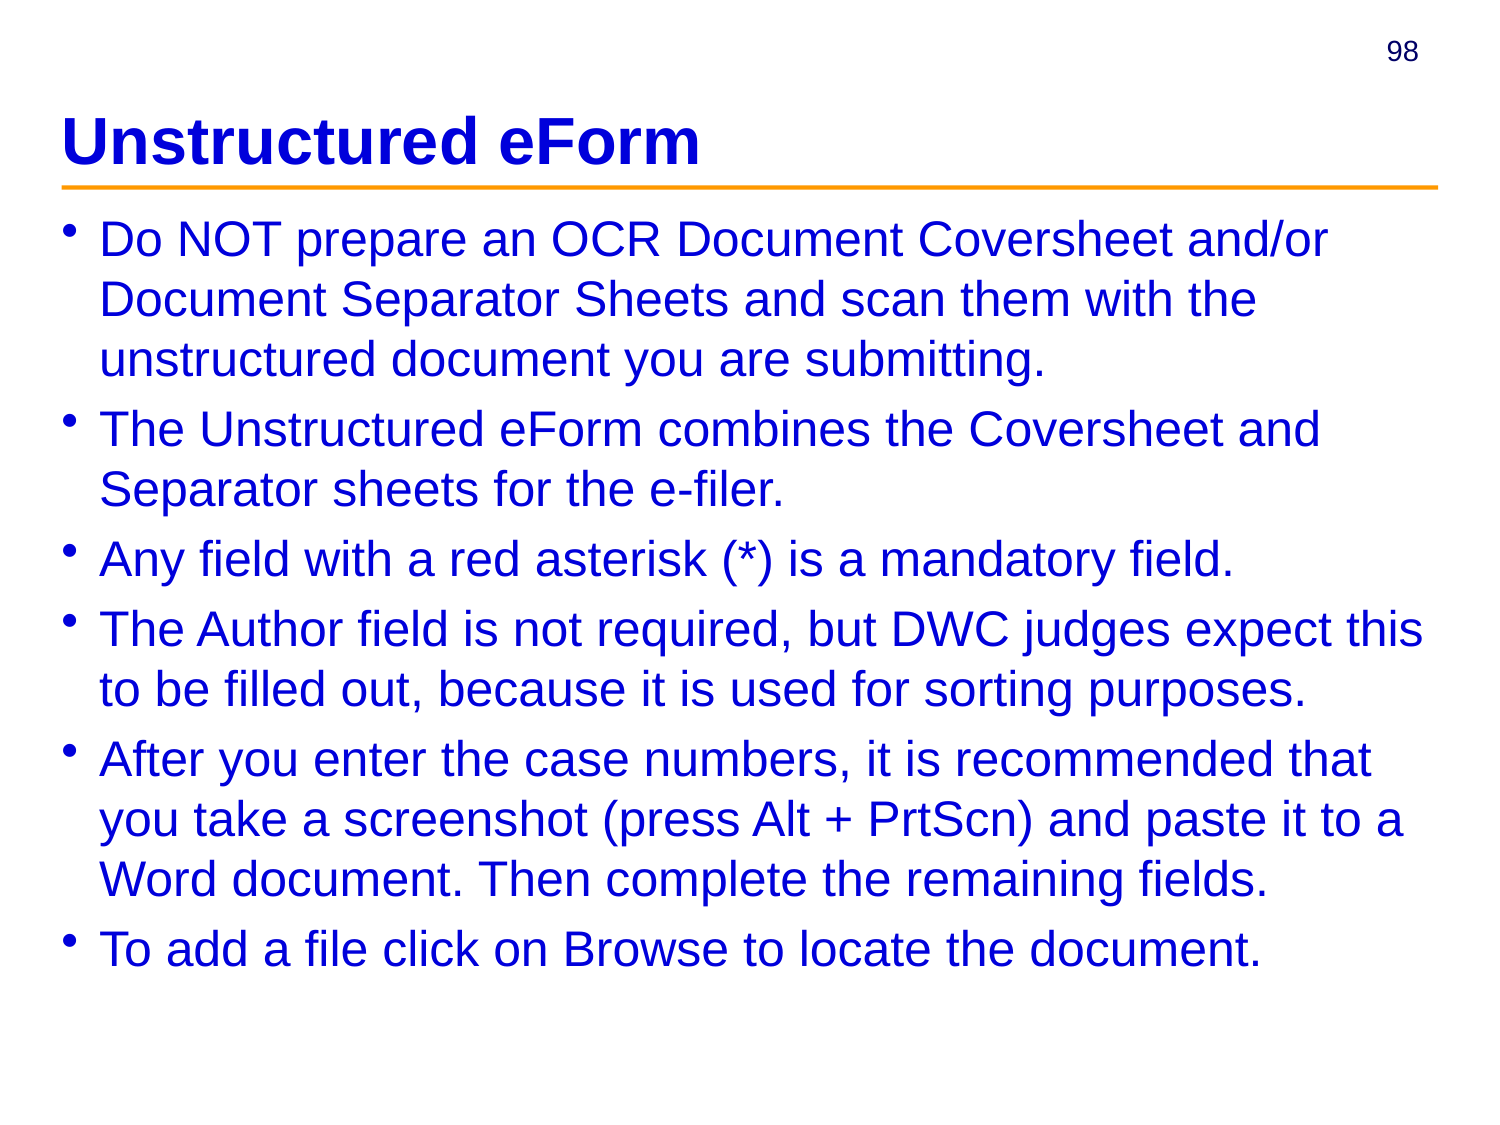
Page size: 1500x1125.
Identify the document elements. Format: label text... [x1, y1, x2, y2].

title Unstructured eForm [53, 99, 1449, 187]
list Do NOT prepare an OCR Document Coversheet and/or Document Separator Sheets and scan them with the unstructured document you are submitting. The Unstructured eForm combines the Coversheet and Separator sheets for the e-filer. Any field with a red asterisk (*) is a mandatory field. The Author field is not required, but DWC judges expect this to be filled out, because it is used for sorting purposes. After you enter the case numbers, it is recommended that you take a screenshot (press Alt + PrtScn) and paste it to a Word document. Then complete the remaining fields. To add a file click on Browse to locate the document. [53, 199, 1449, 1075]
